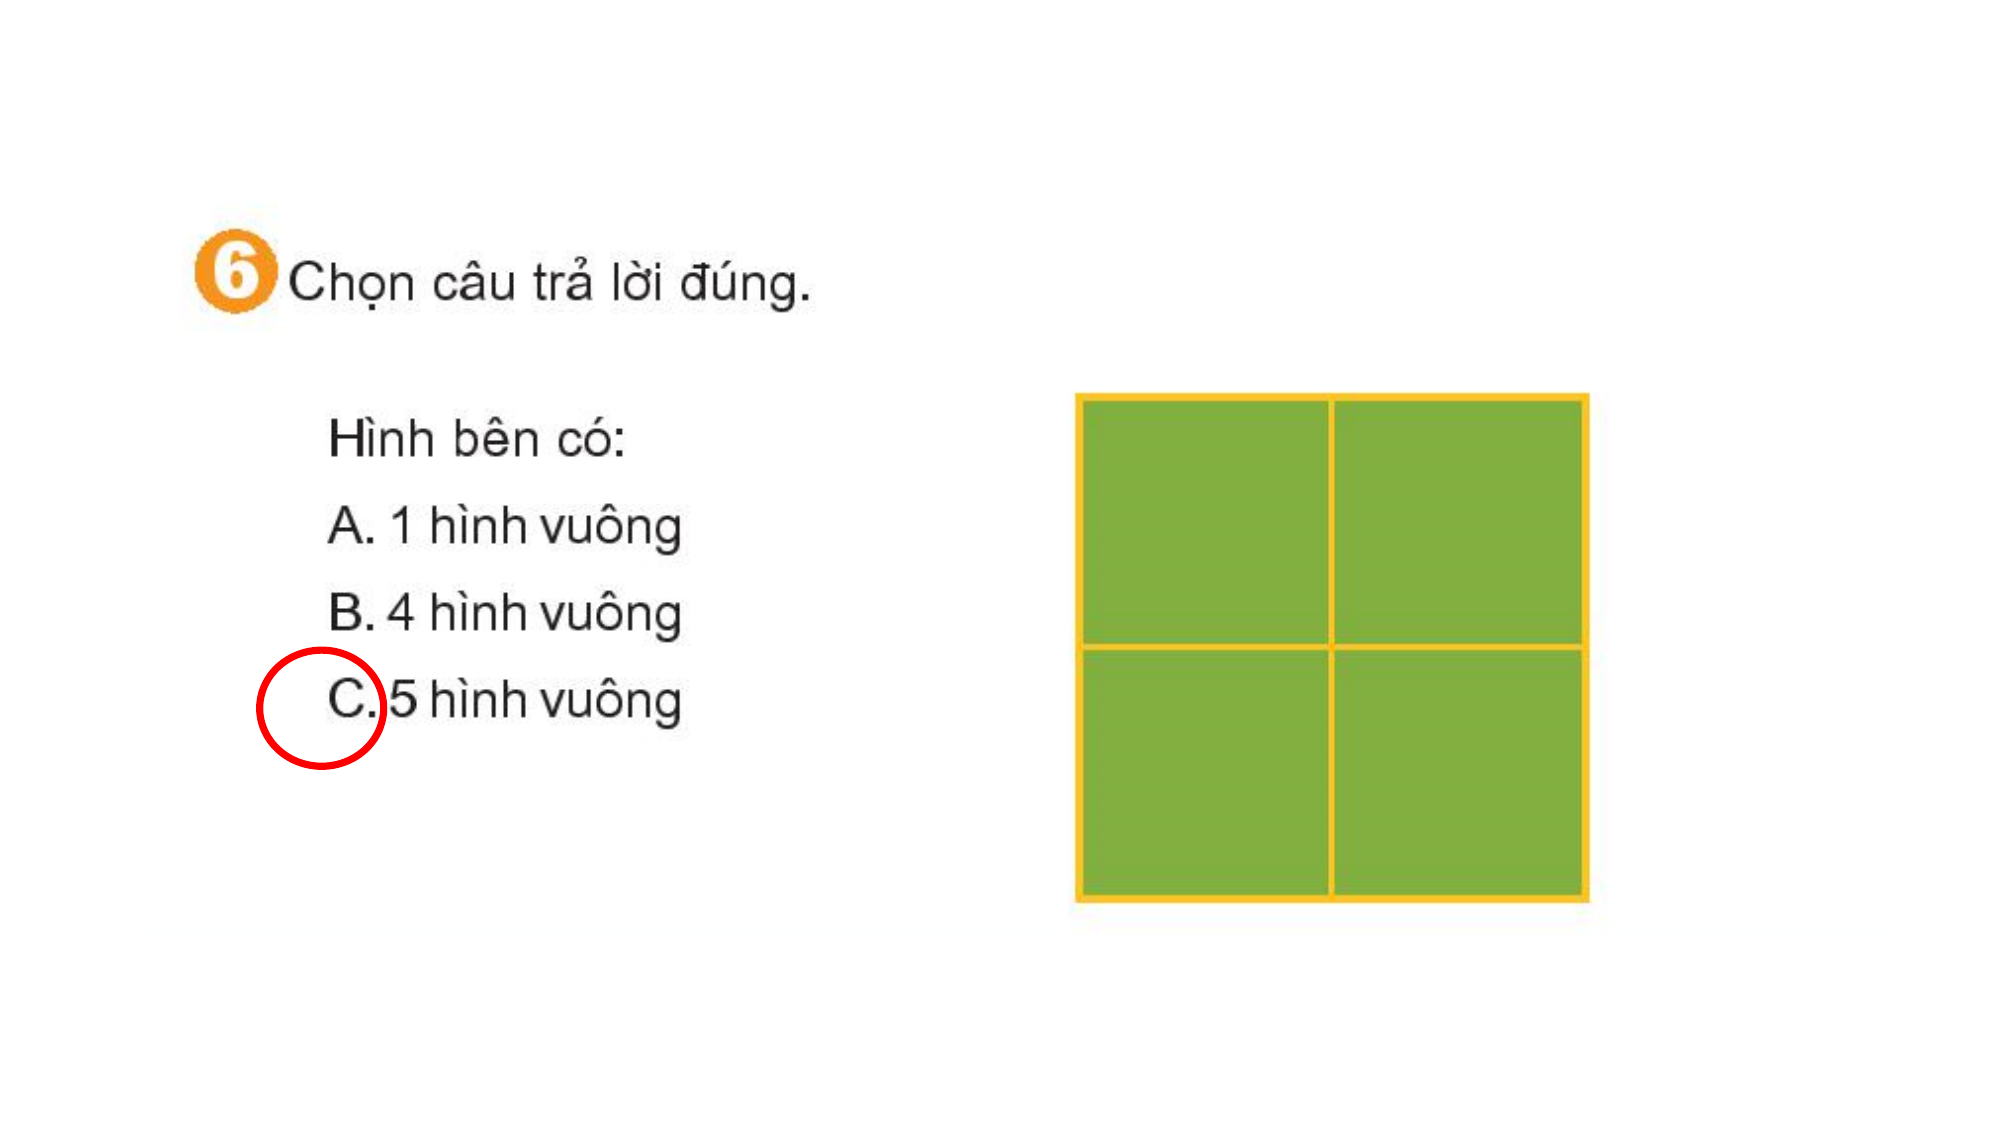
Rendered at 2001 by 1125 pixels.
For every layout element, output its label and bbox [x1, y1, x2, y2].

picture [130, 135, 1902, 940]
